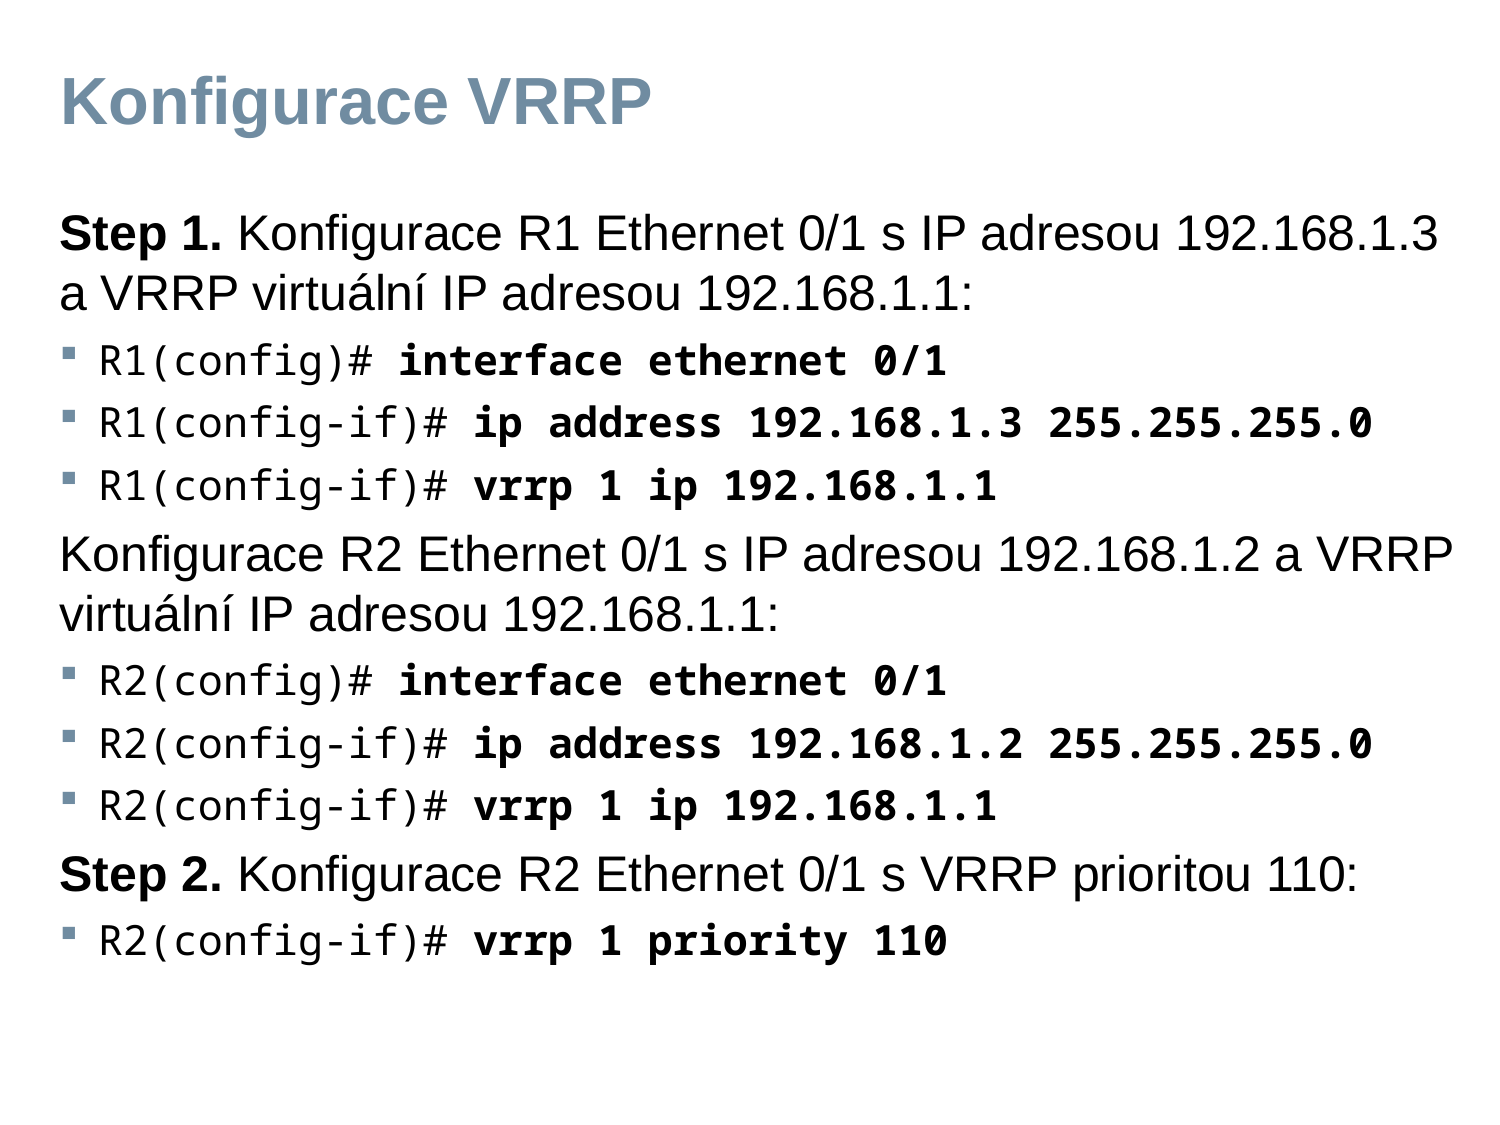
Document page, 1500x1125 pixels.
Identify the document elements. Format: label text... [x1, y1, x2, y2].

title Konfigurace VRRP [45, 59, 1444, 182]
list Step 1. Konfigurace R1 Ethernet 0/1 s IP adresou 192.168.1.3 a VRRP virtuální IP adresou 192.168.1.1: R1(config)# interface ethernet 0/1 R1(config-if)# ip address 192.168.1.3 255.255.255.0 R1(config-if)# vrrp 1 ip 192.168.1.1 Konfigurace R2 Ethernet 0/1 s IP adresou 192.168.1.2 a VRRP virtuální IP adresou 192.168.1.1: R2(config)# interface ethernet 0/1 R2(config-if)# ip address 192.168.1.2 255.255.255.0 R2(config-if)# vrrp 1 ip 192.168.1.1 Step 2. Konfigurace R2 Ethernet 0/1 s VRRP prioritou 110: R2(config-if)# vrrp 1 priority 110 [45, 193, 1483, 1037]
